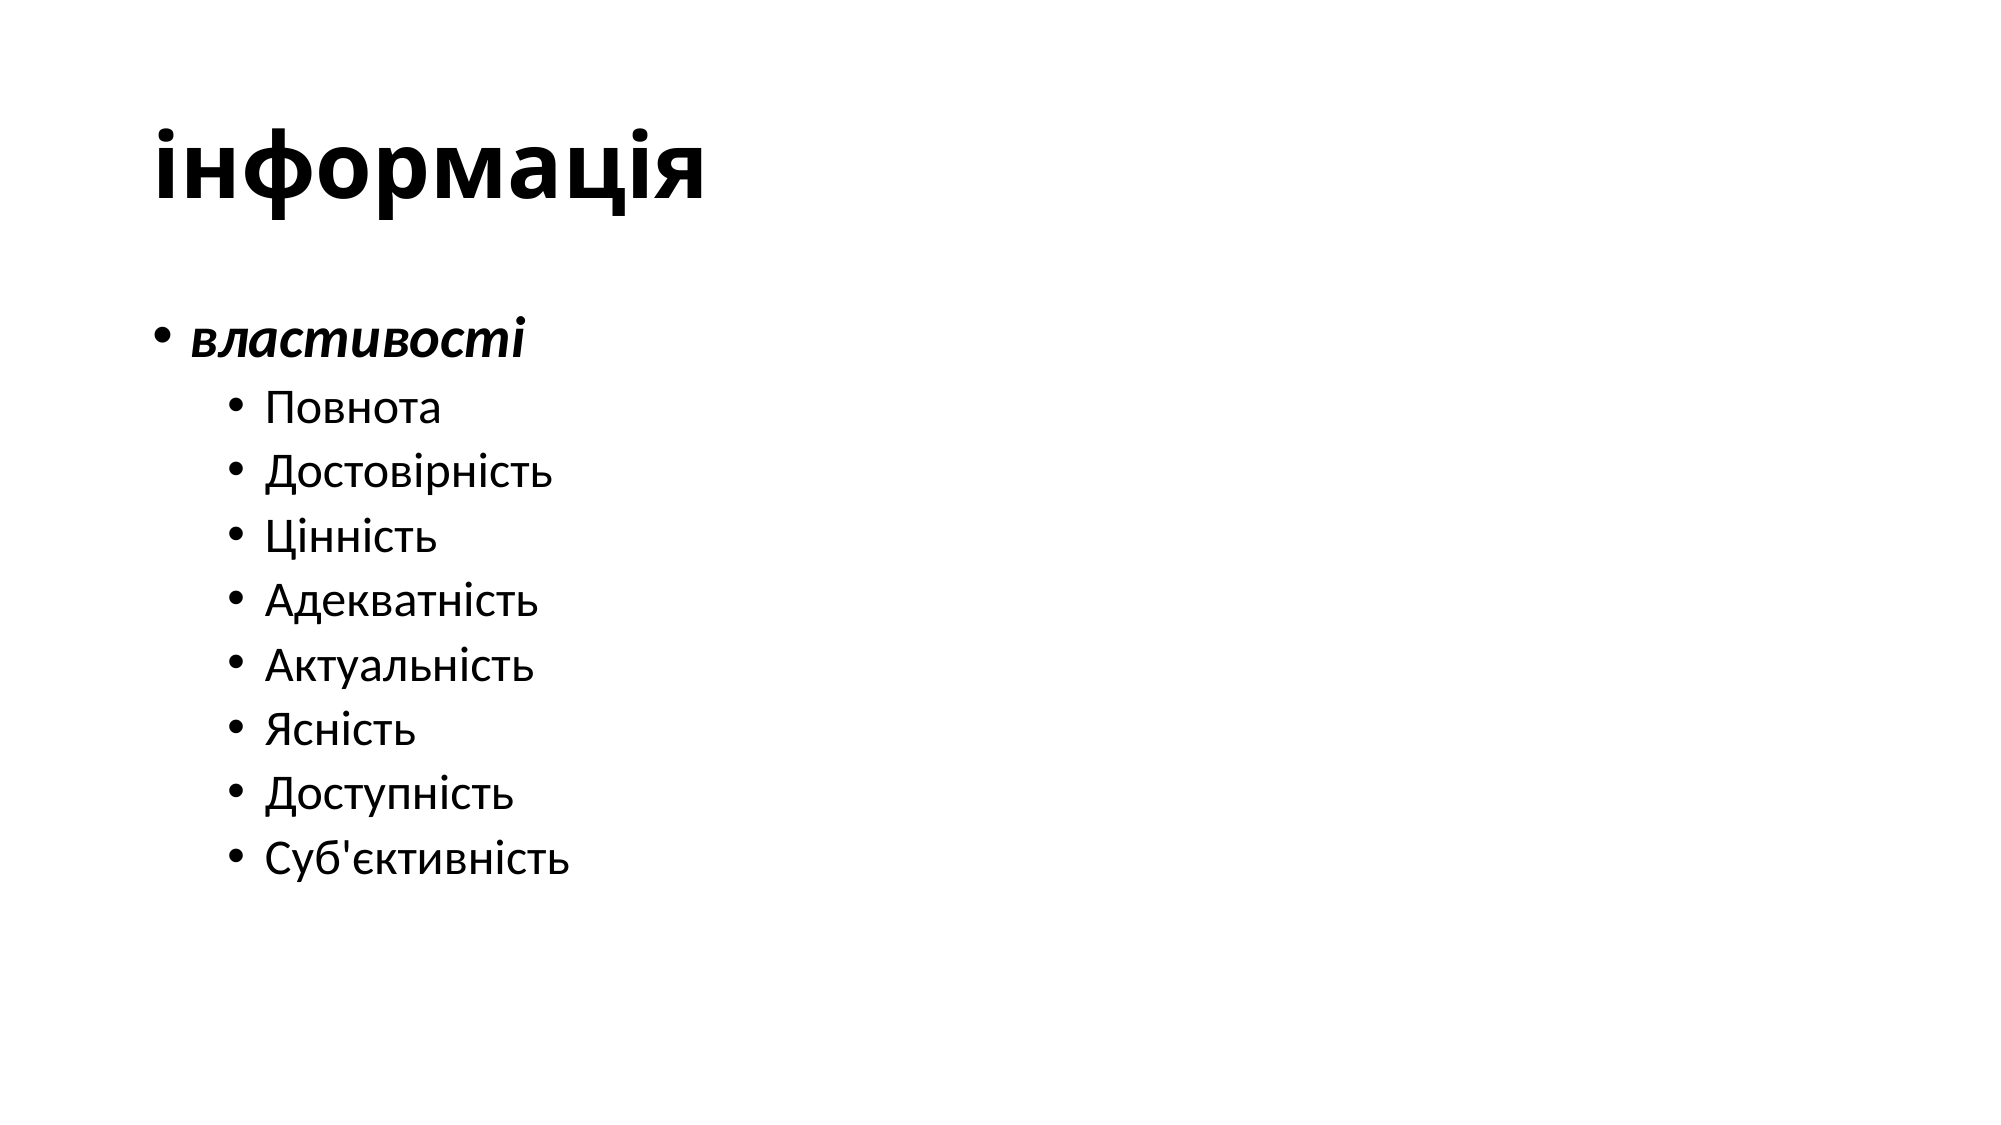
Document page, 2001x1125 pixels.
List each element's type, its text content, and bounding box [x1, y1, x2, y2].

list властивості Повнота Достовірність Цінність Адекватність Актуальність Ясність Доступність Суб'єктивність [137, 299, 1863, 1014]
title інформація [137, 59, 1863, 278]
